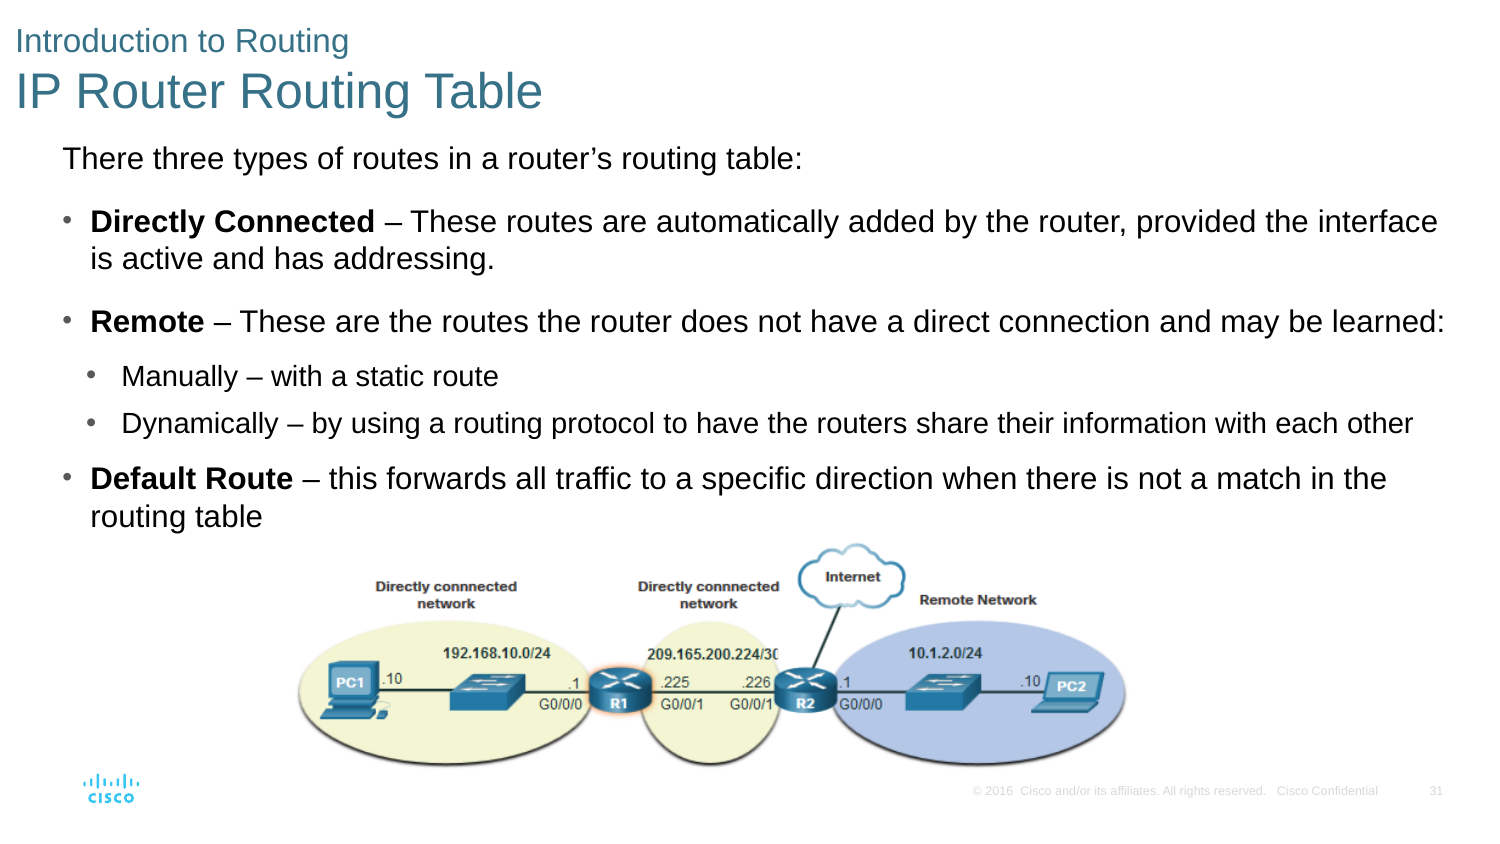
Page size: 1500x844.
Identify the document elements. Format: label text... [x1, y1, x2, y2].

picture [258, 528, 1138, 779]
title Introduction to Routing IP Router Routing Table [0, 6, 1500, 131]
list There three types of routes in a router’s routing table: Directly Connected – These routes are automatically added by the router, provided the interface is active and has addressing. Remote – These are the routes the router does not have a direct connection and may be learned: Manually – with a static route Dynamically – by using a routing protocol to have the routers share their information with each other Default Route – this forwards all traffic to a specific direction when there is not a match in the routing table [47, 131, 1500, 529]
